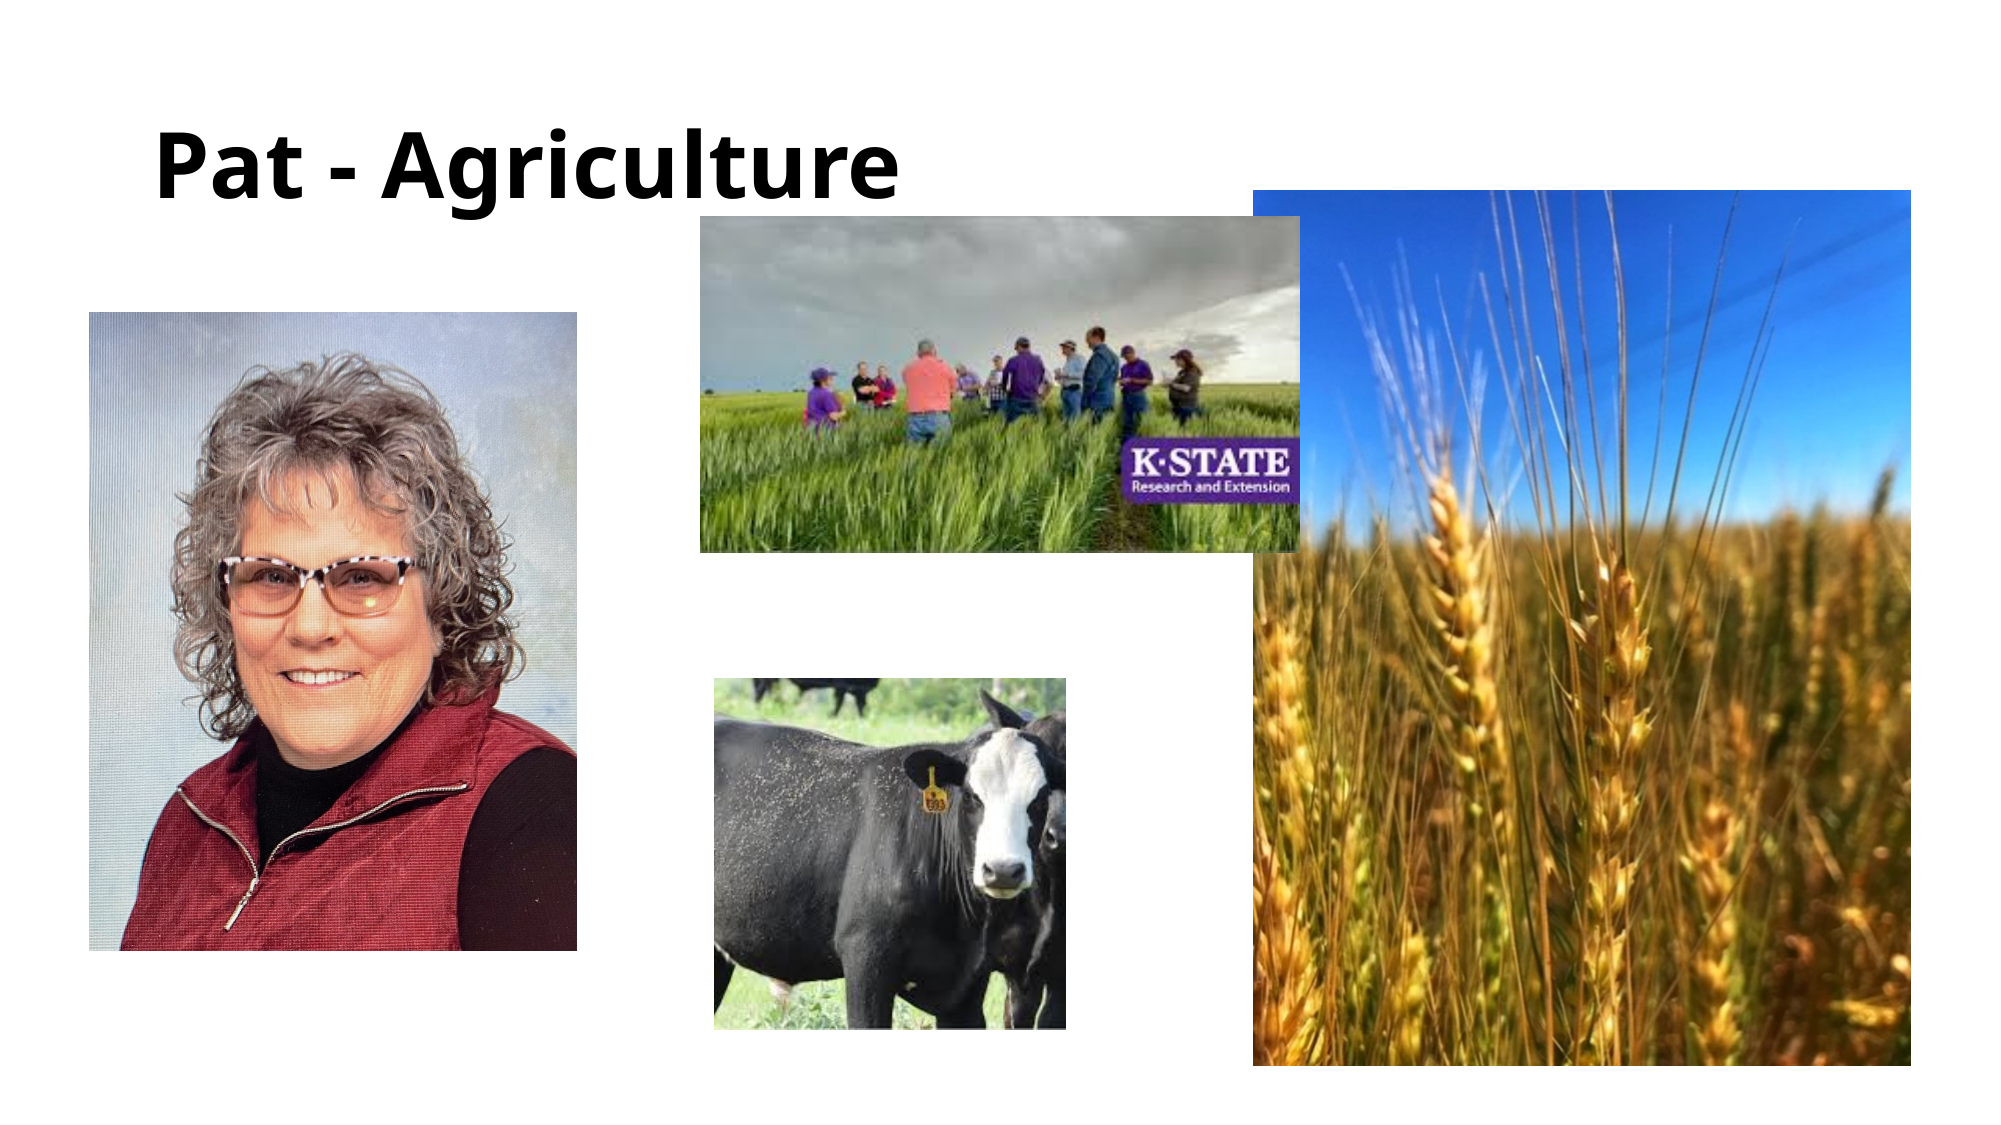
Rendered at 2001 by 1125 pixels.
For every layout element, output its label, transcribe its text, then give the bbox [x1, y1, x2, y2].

picture [89, 312, 577, 951]
picture [714, 678, 1066, 1031]
picture [700, 190, 1911, 1066]
title Pat - Agriculture [137, 59, 1863, 278]
